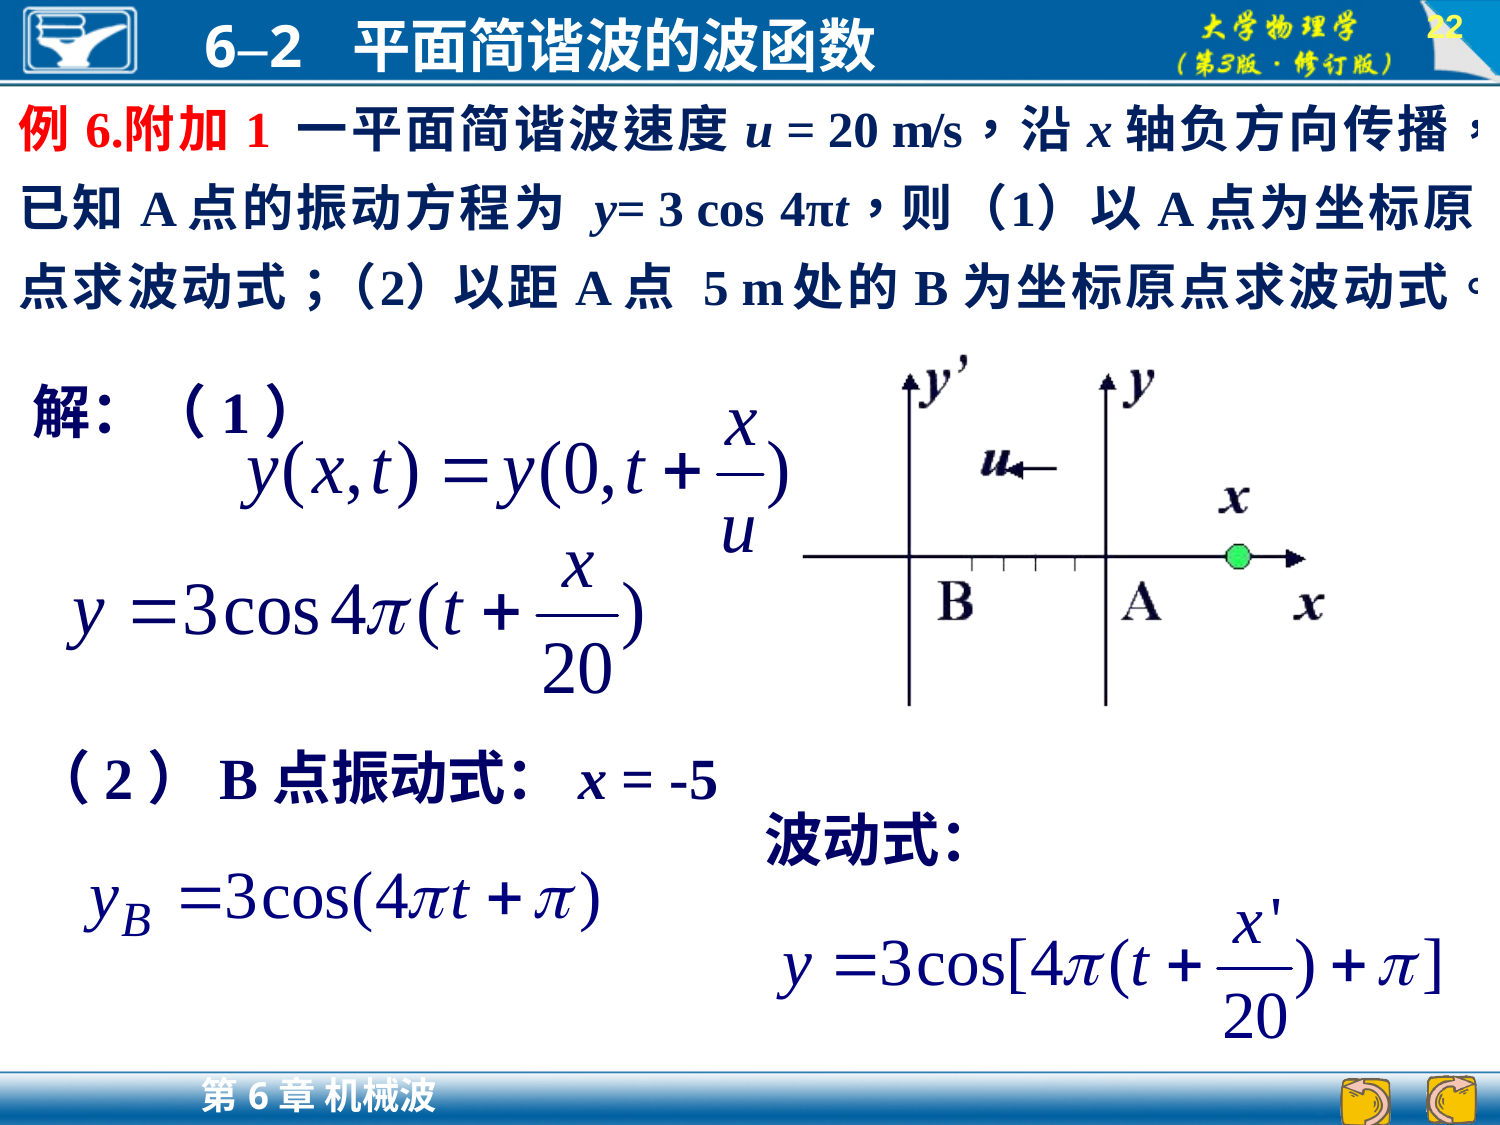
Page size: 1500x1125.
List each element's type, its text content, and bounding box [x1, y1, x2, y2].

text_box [227, 373, 768, 565]
picture [0, 0, 1500, 1125]
text_box （2）B点振动式：x = -5 [17, 716, 774, 819]
text_box 波动式： [749, 778, 1201, 881]
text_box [17, 97, 1478, 347]
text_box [71, 850, 617, 950]
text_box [765, 875, 1457, 1054]
text_box 解：（1） [17, 354, 439, 453]
footer 22 [1411, 0, 1500, 69]
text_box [52, 514, 653, 706]
